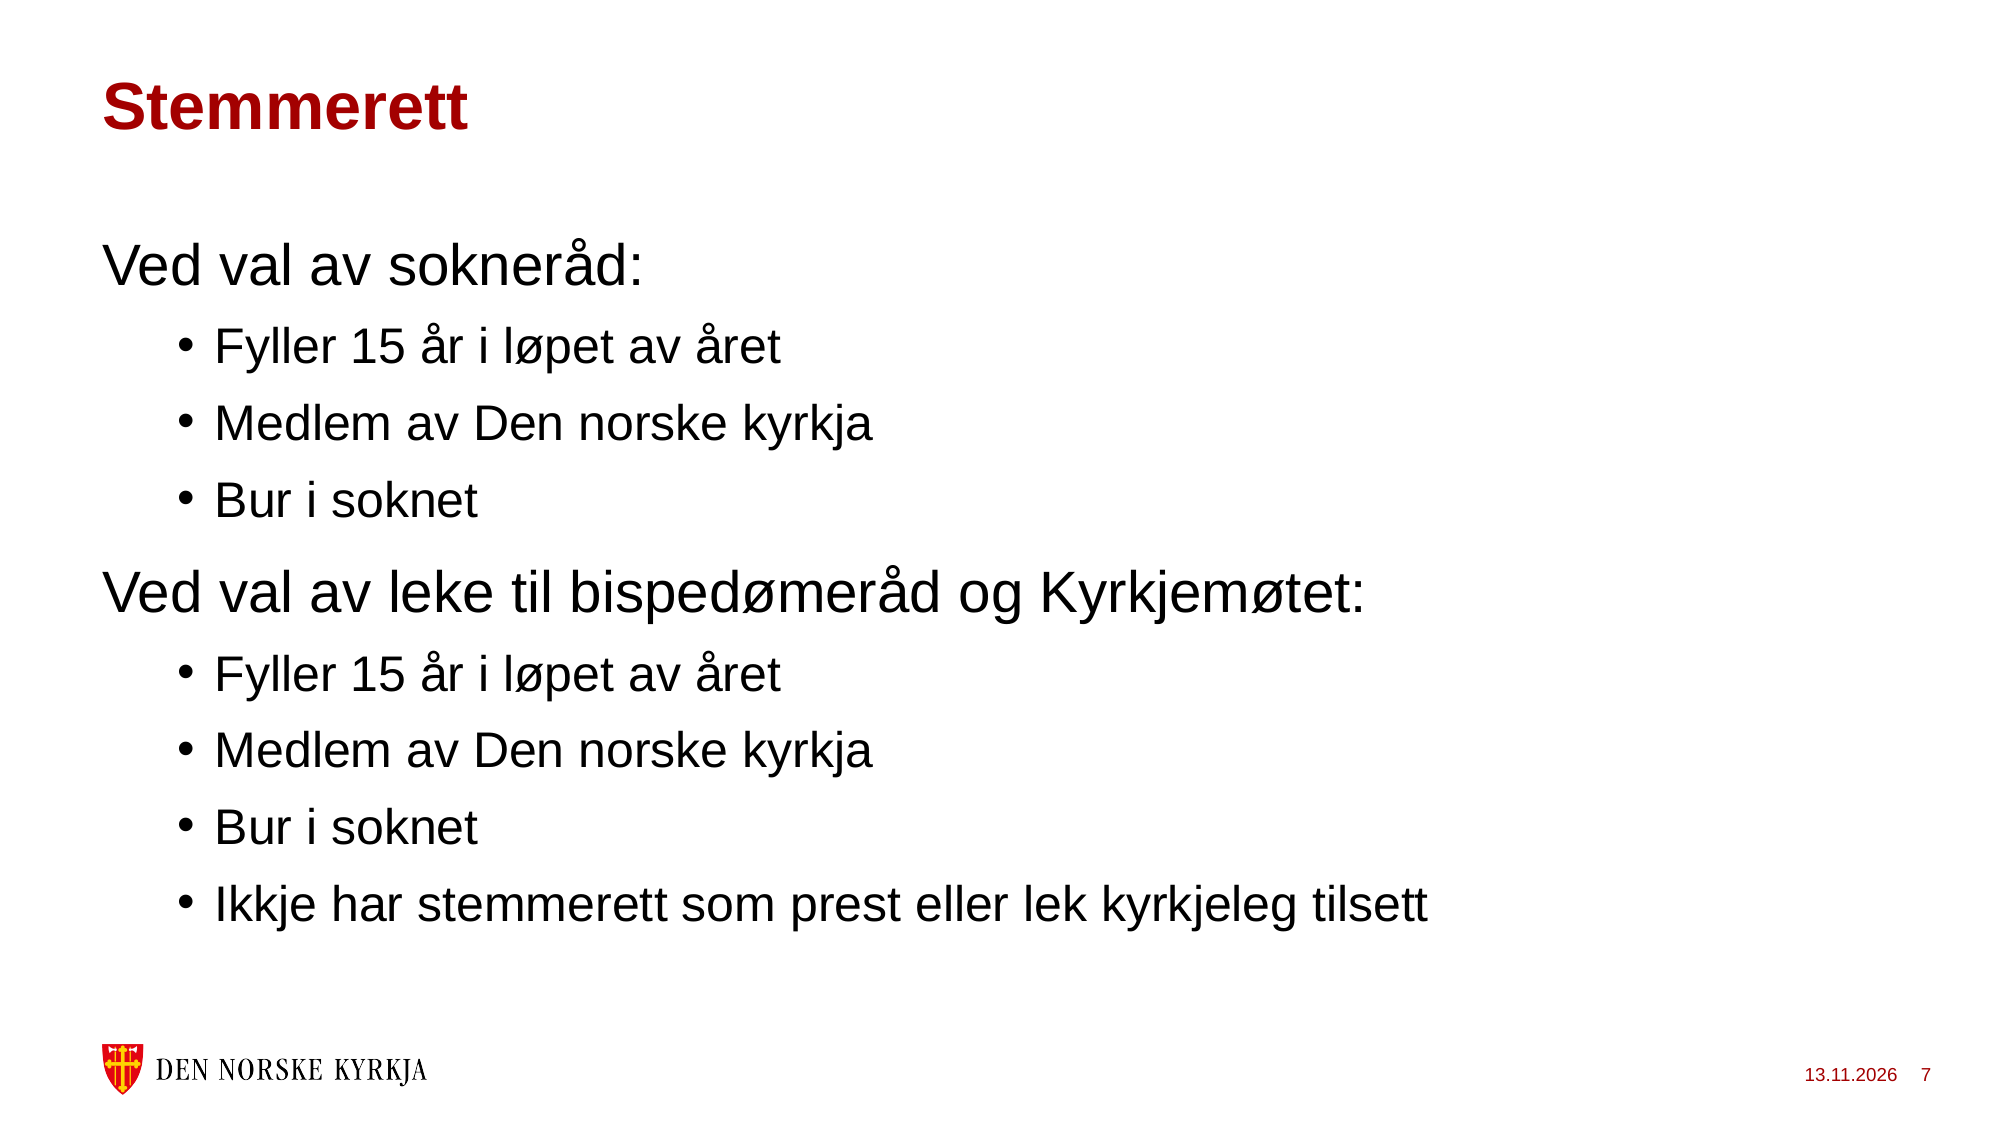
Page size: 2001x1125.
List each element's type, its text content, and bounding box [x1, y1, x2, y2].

list Ved val av sokneråd: Fyller 15 år i løpet av året Medlem av Den norske kyrkja Bur i soknet Ved val av leke til bispedømeråd og Kyrkjemøtet: Fyller 15 år i løpet av året Medlem av Den norske kyrkja Bur i soknet Ikkje har stemmerett som prest eller lek kyrkjeleg tilsett [102, 227, 1898, 994]
title Stemmerett [102, 36, 1898, 179]
picture [102, 1044, 427, 1095]
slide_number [1719, 1056, 1898, 1091]
slide_number 7 [1920, 1056, 1978, 1091]
